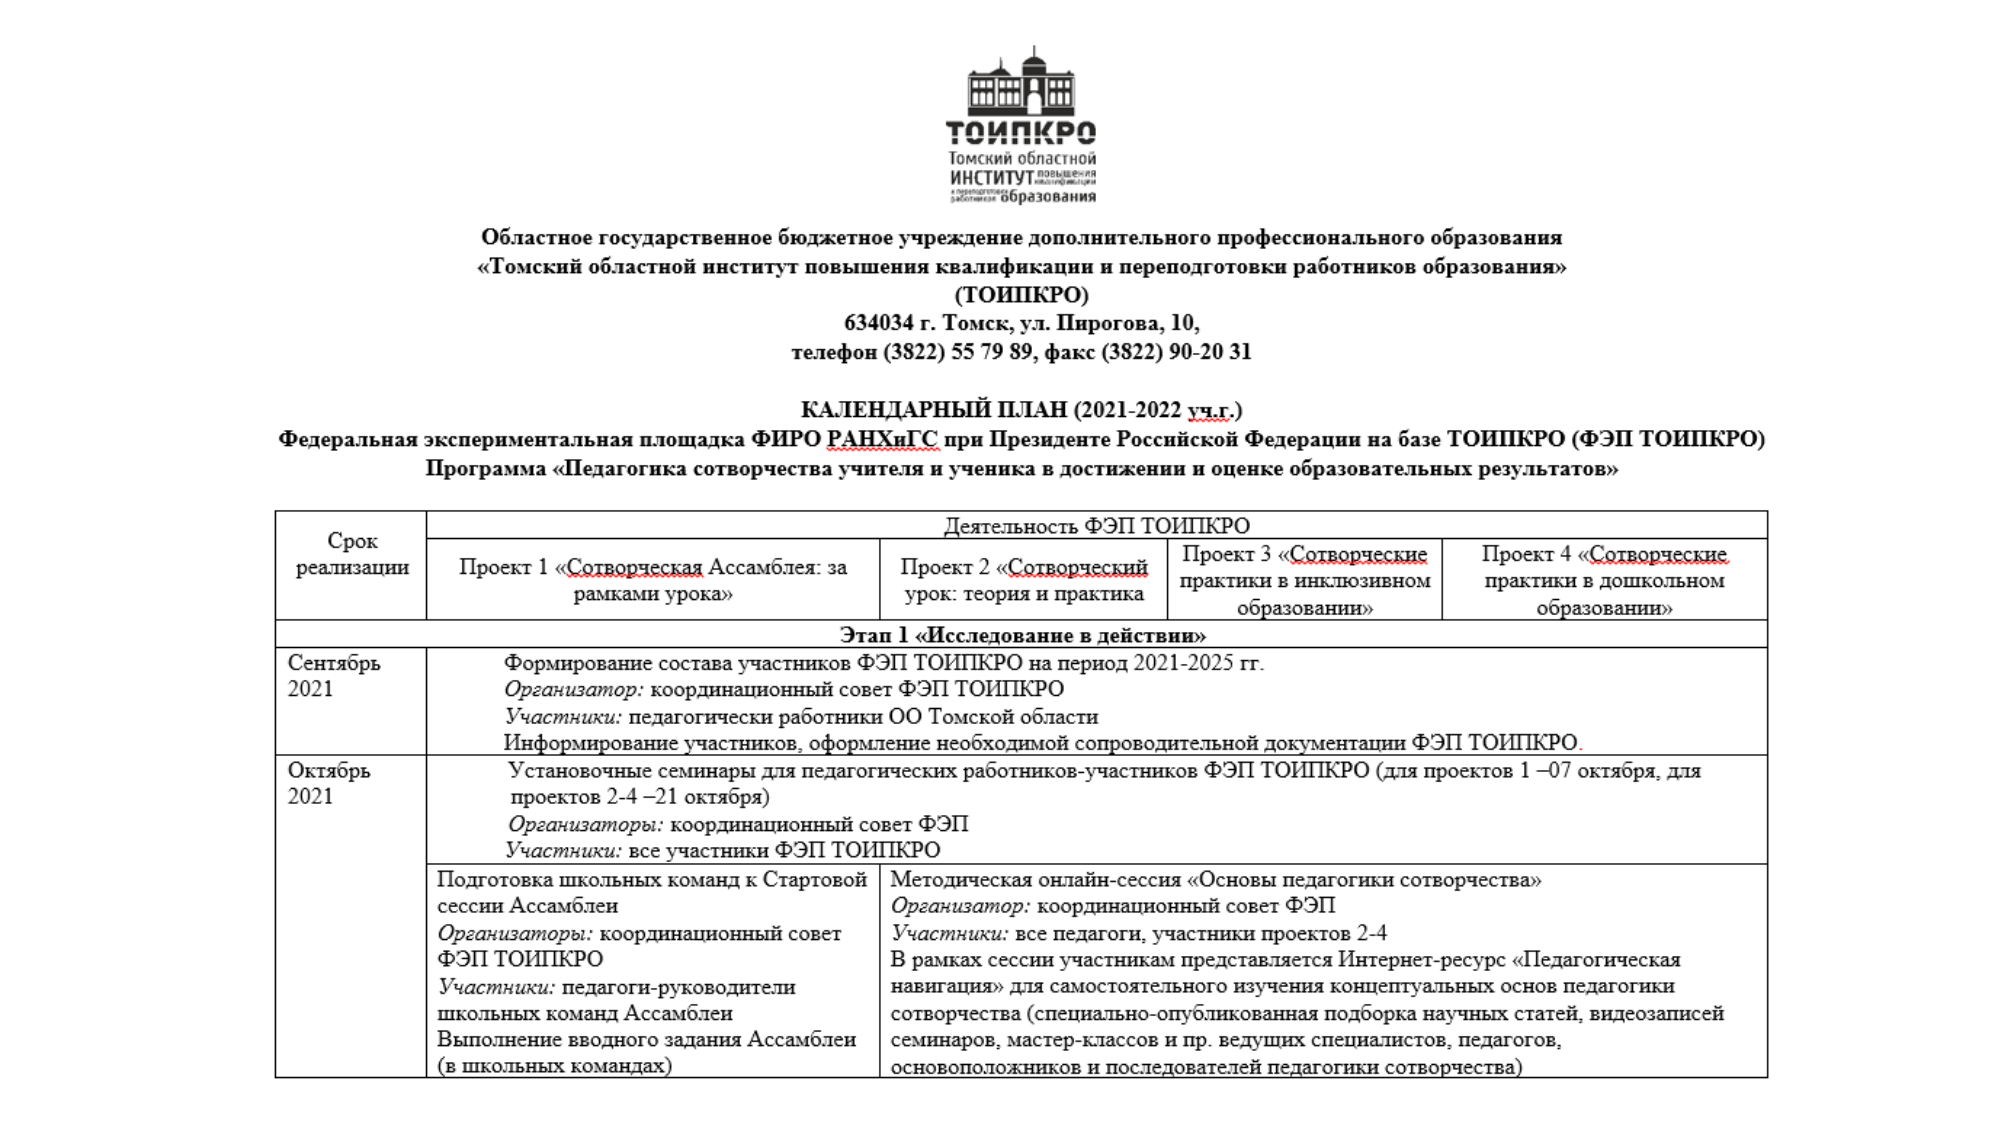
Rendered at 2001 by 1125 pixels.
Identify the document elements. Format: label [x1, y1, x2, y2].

picture [211, 0, 1789, 1125]
